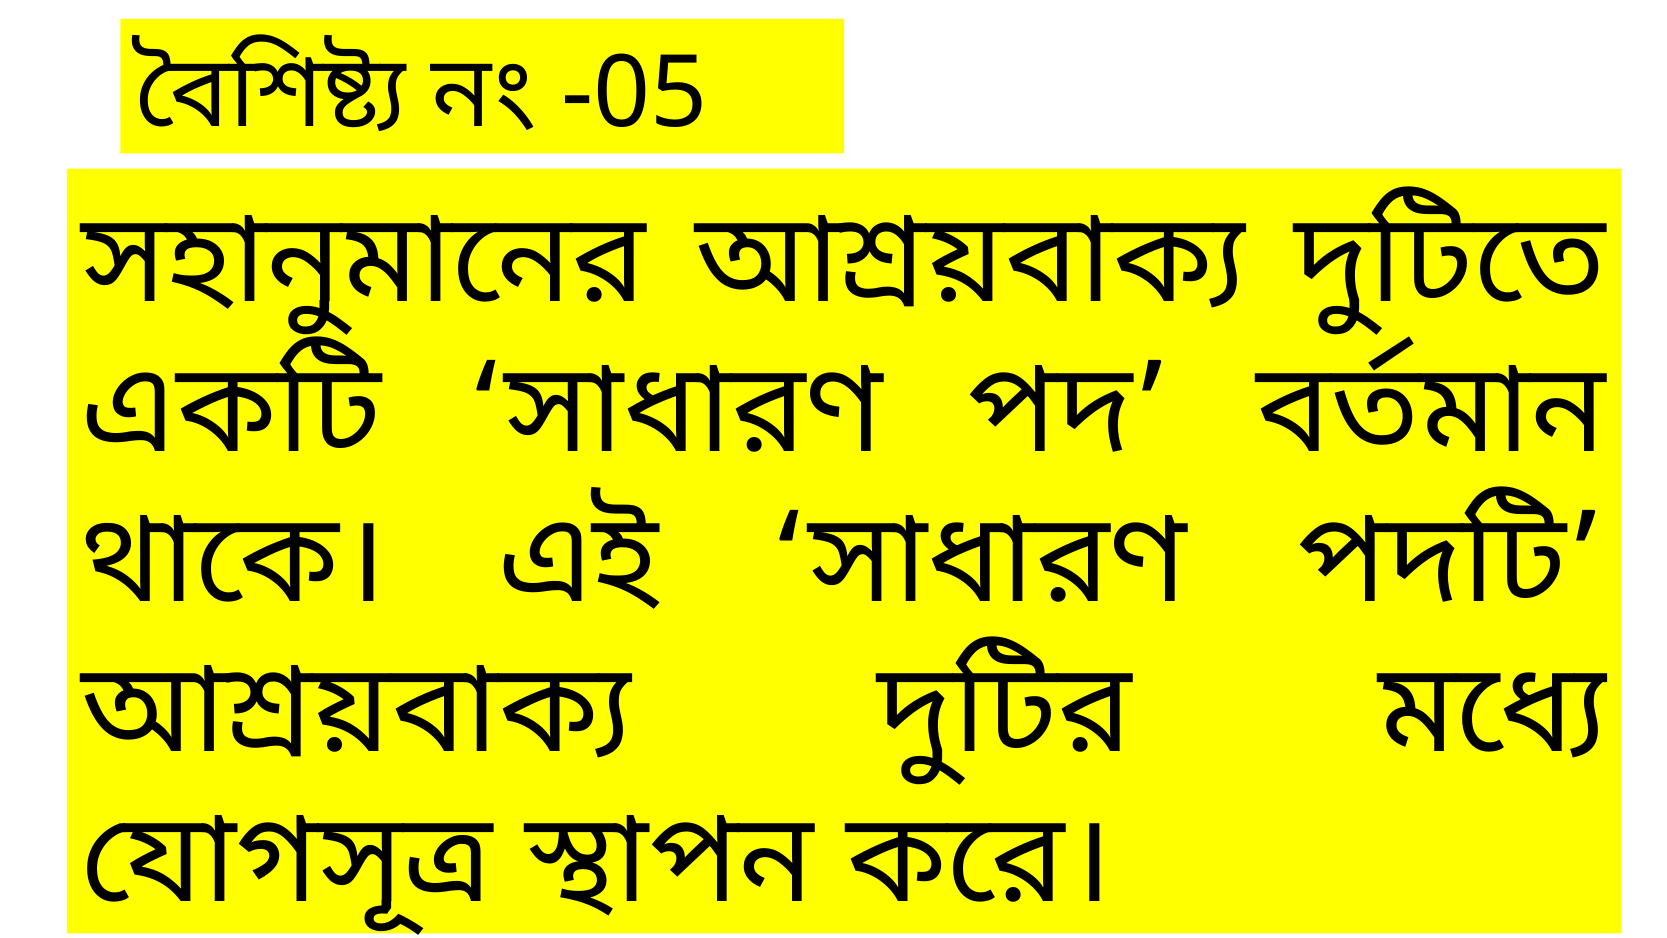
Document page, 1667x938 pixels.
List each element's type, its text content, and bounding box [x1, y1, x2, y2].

text_box বৈশিষ্ট্য নং -05 [120, 18, 845, 154]
text_box সহানুমানের আশ্রয়বাক্য দুটিতে একটি ‘সাধারণ পদ’ বর্তমান থাকে। এই ‘সাধারণ পদটি’ আশ্রয়বাক্য দুটির মধ্যে যোগসূত্র স্থাপন করে। [66, 168, 1622, 934]
